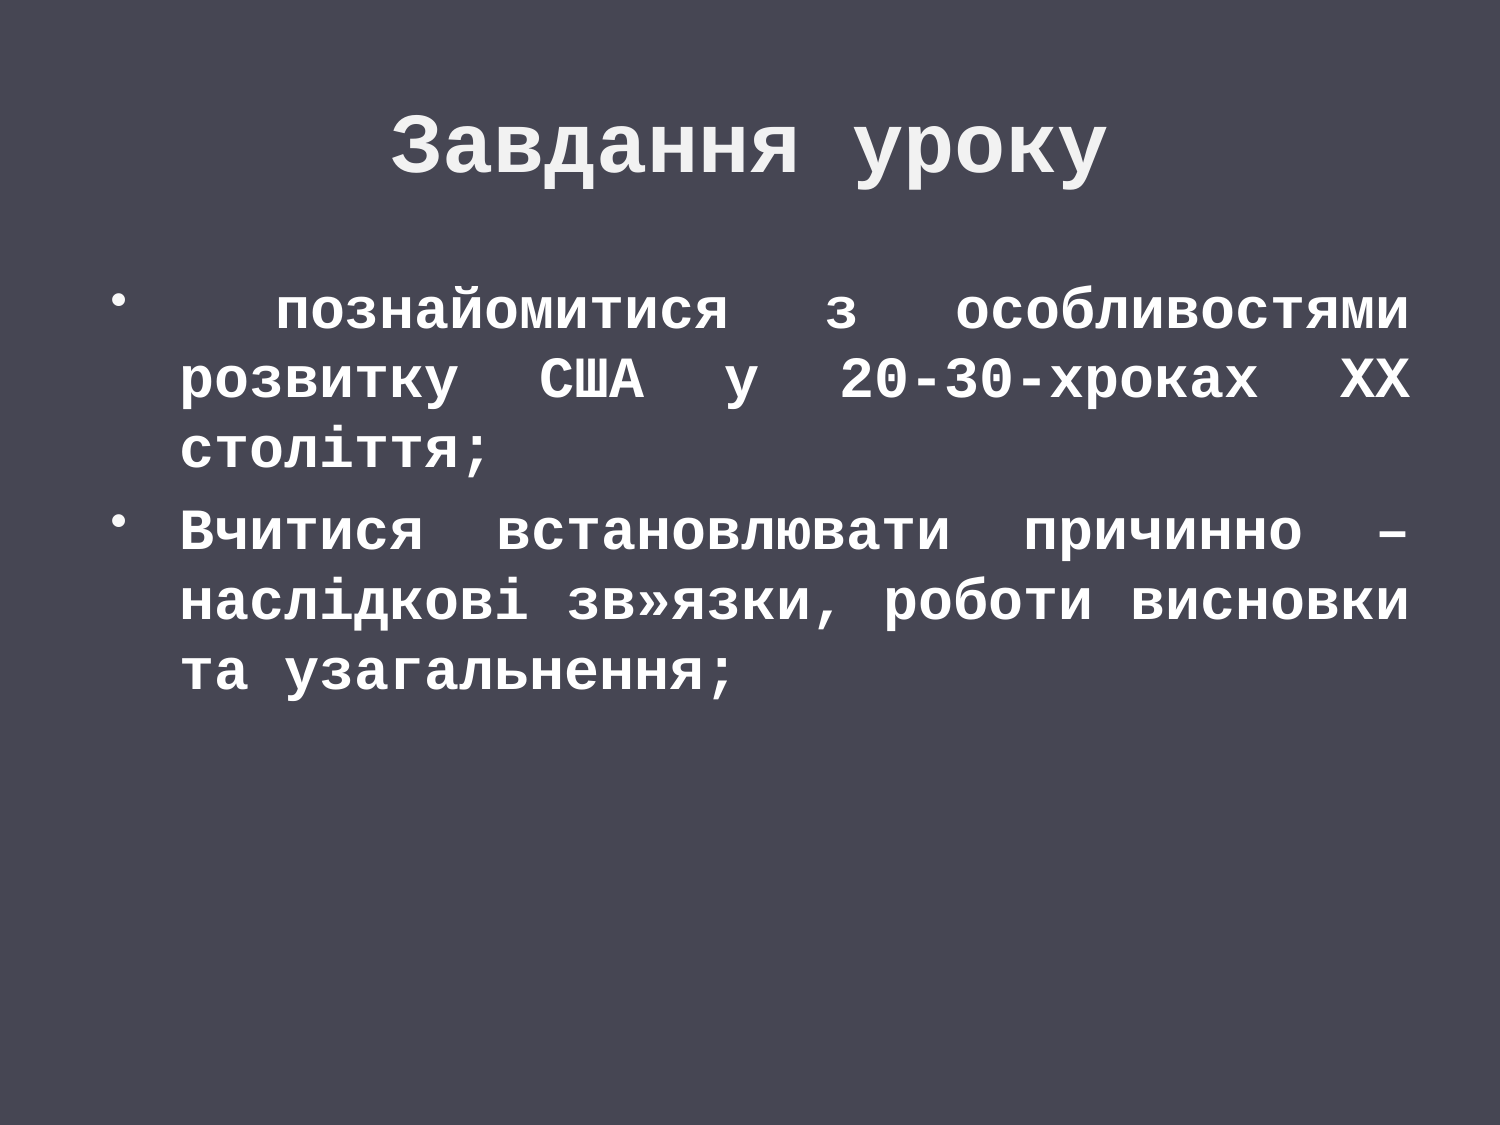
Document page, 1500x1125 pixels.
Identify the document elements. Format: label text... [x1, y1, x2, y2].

title Завдання уроку [75, 45, 1425, 233]
list познайомитися з особливостями розвитку США у 20-30-хроках ХХ століття; Вчитися встановлювати причинно – наслідкові зв»язки, роботи висновки та узагальнення; [75, 262, 1425, 1035]
